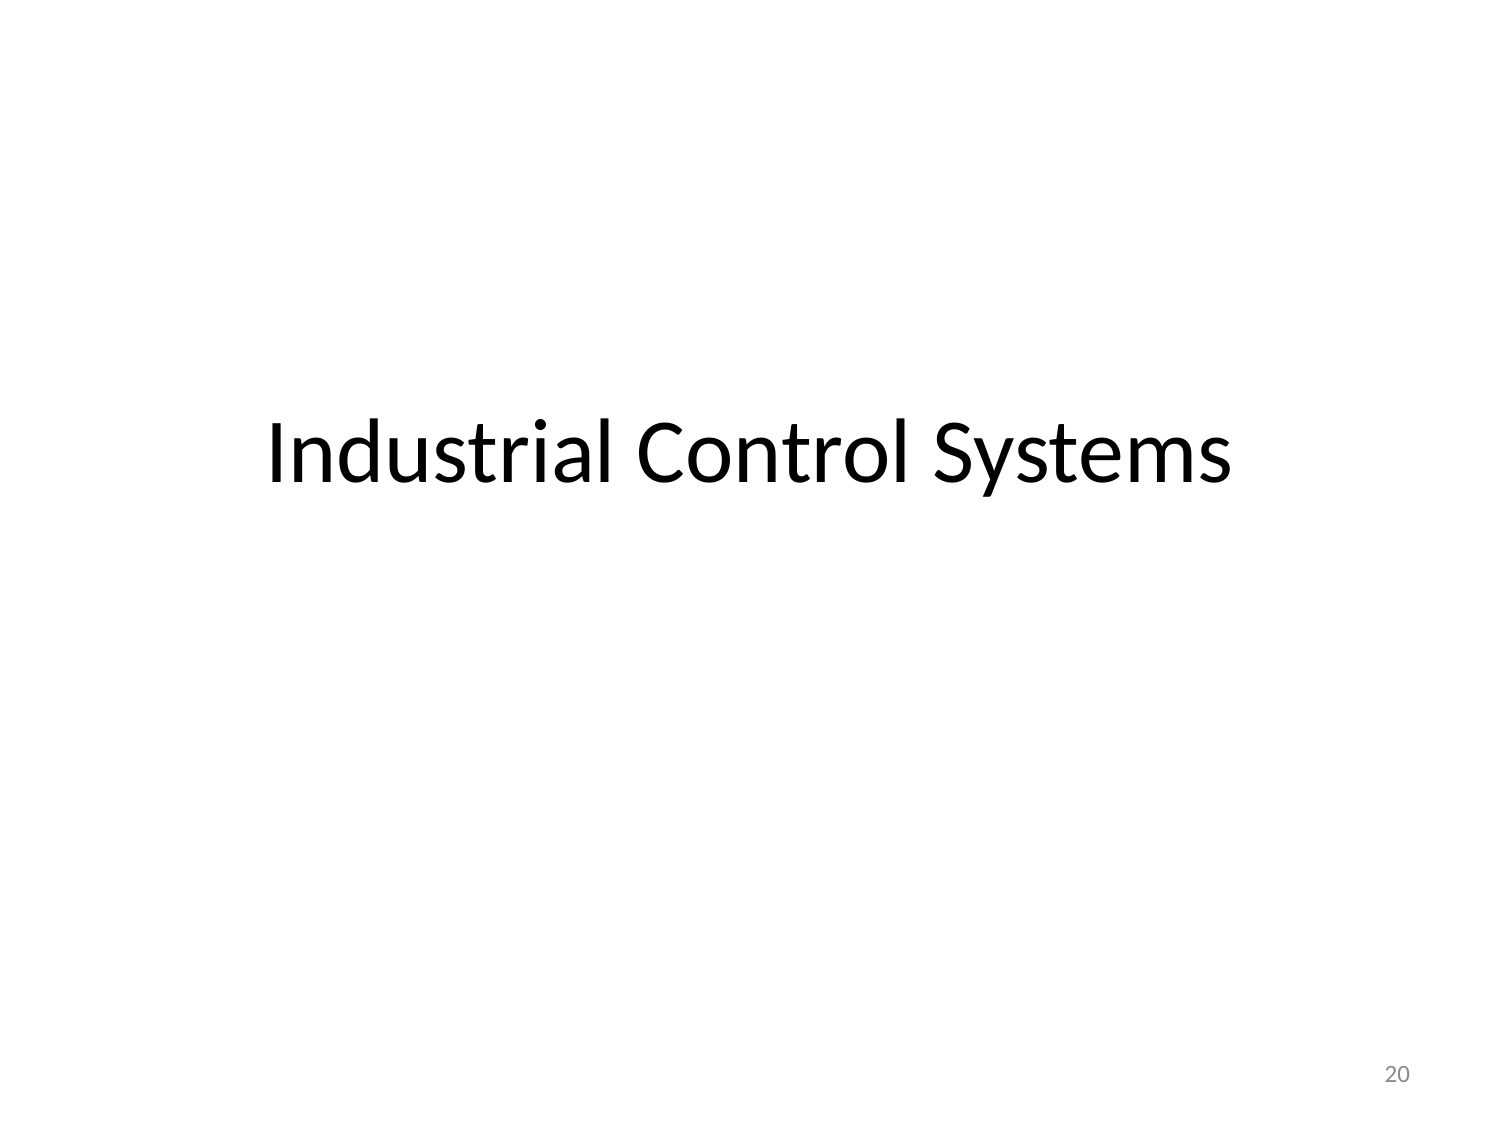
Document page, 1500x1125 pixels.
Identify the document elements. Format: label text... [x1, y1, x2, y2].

slide_number 20 [1074, 1042, 1425, 1103]
title Industrial Control Systems [75, 352, 1425, 540]
